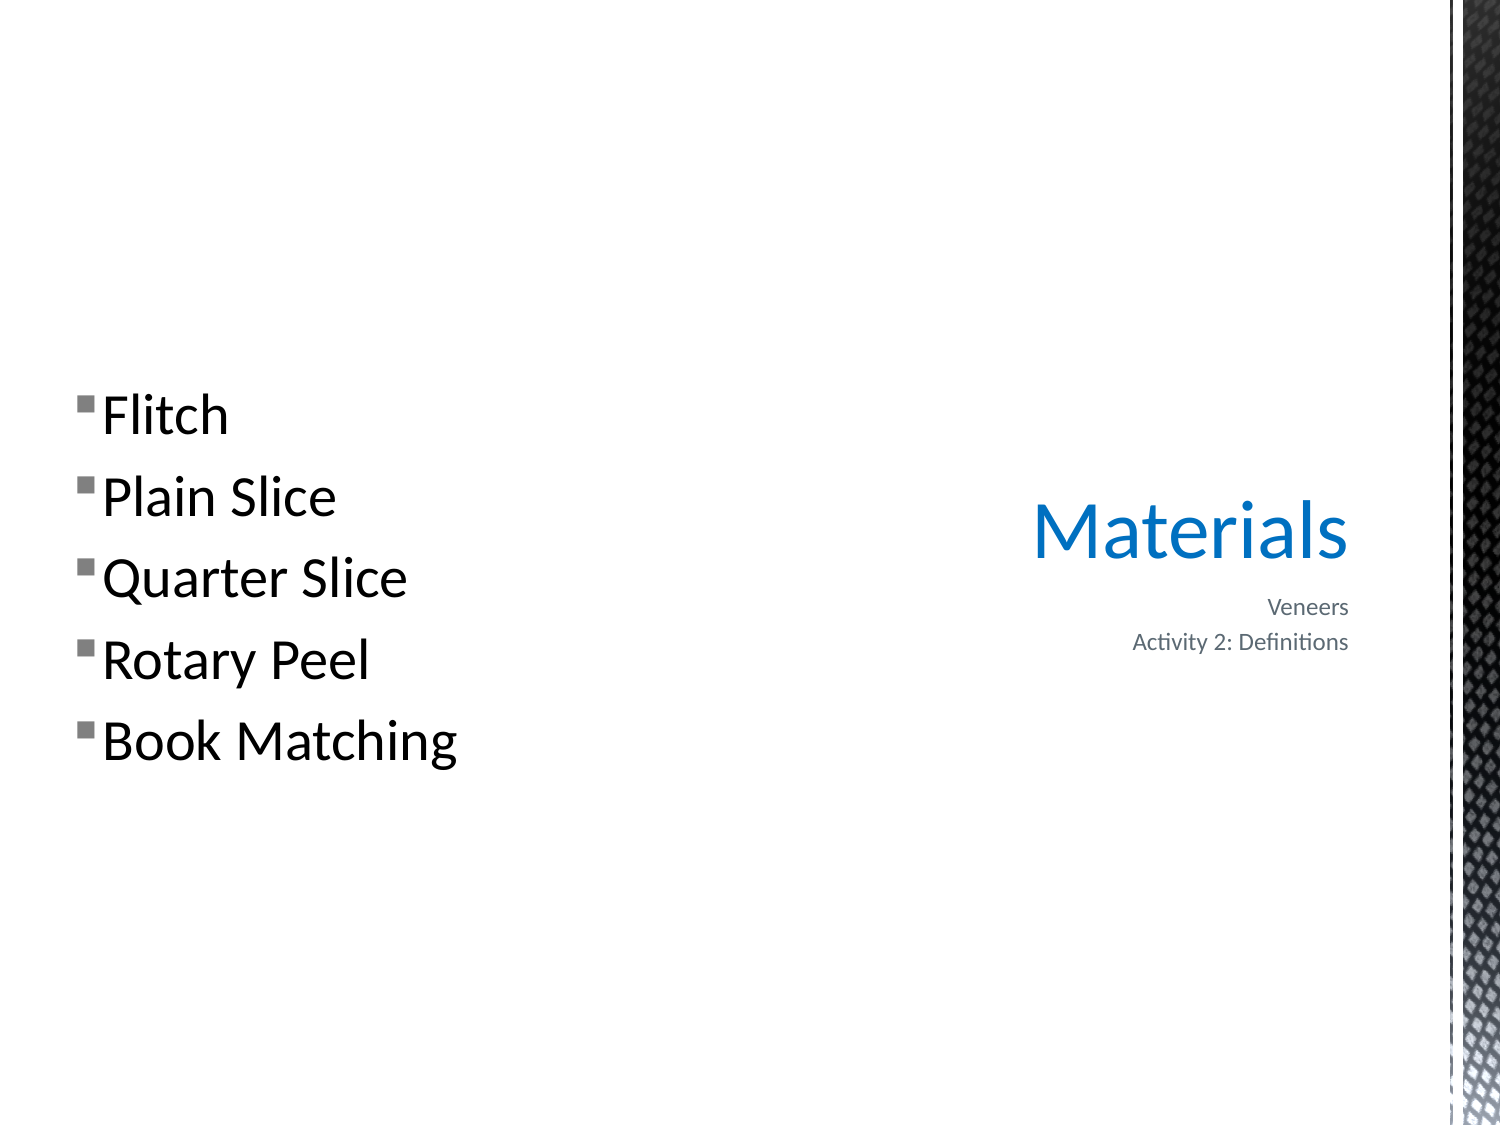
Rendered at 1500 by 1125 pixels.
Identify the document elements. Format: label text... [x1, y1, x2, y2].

list Flitch Plain Slice Quarter Slice Rotary Peel Book Matching [50, 125, 951, 1024]
list Veneers Activity 2: Definitions [900, 582, 1365, 850]
title Materials [951, 275, 1365, 582]
picture [1447, 0, 1500, 1125]
